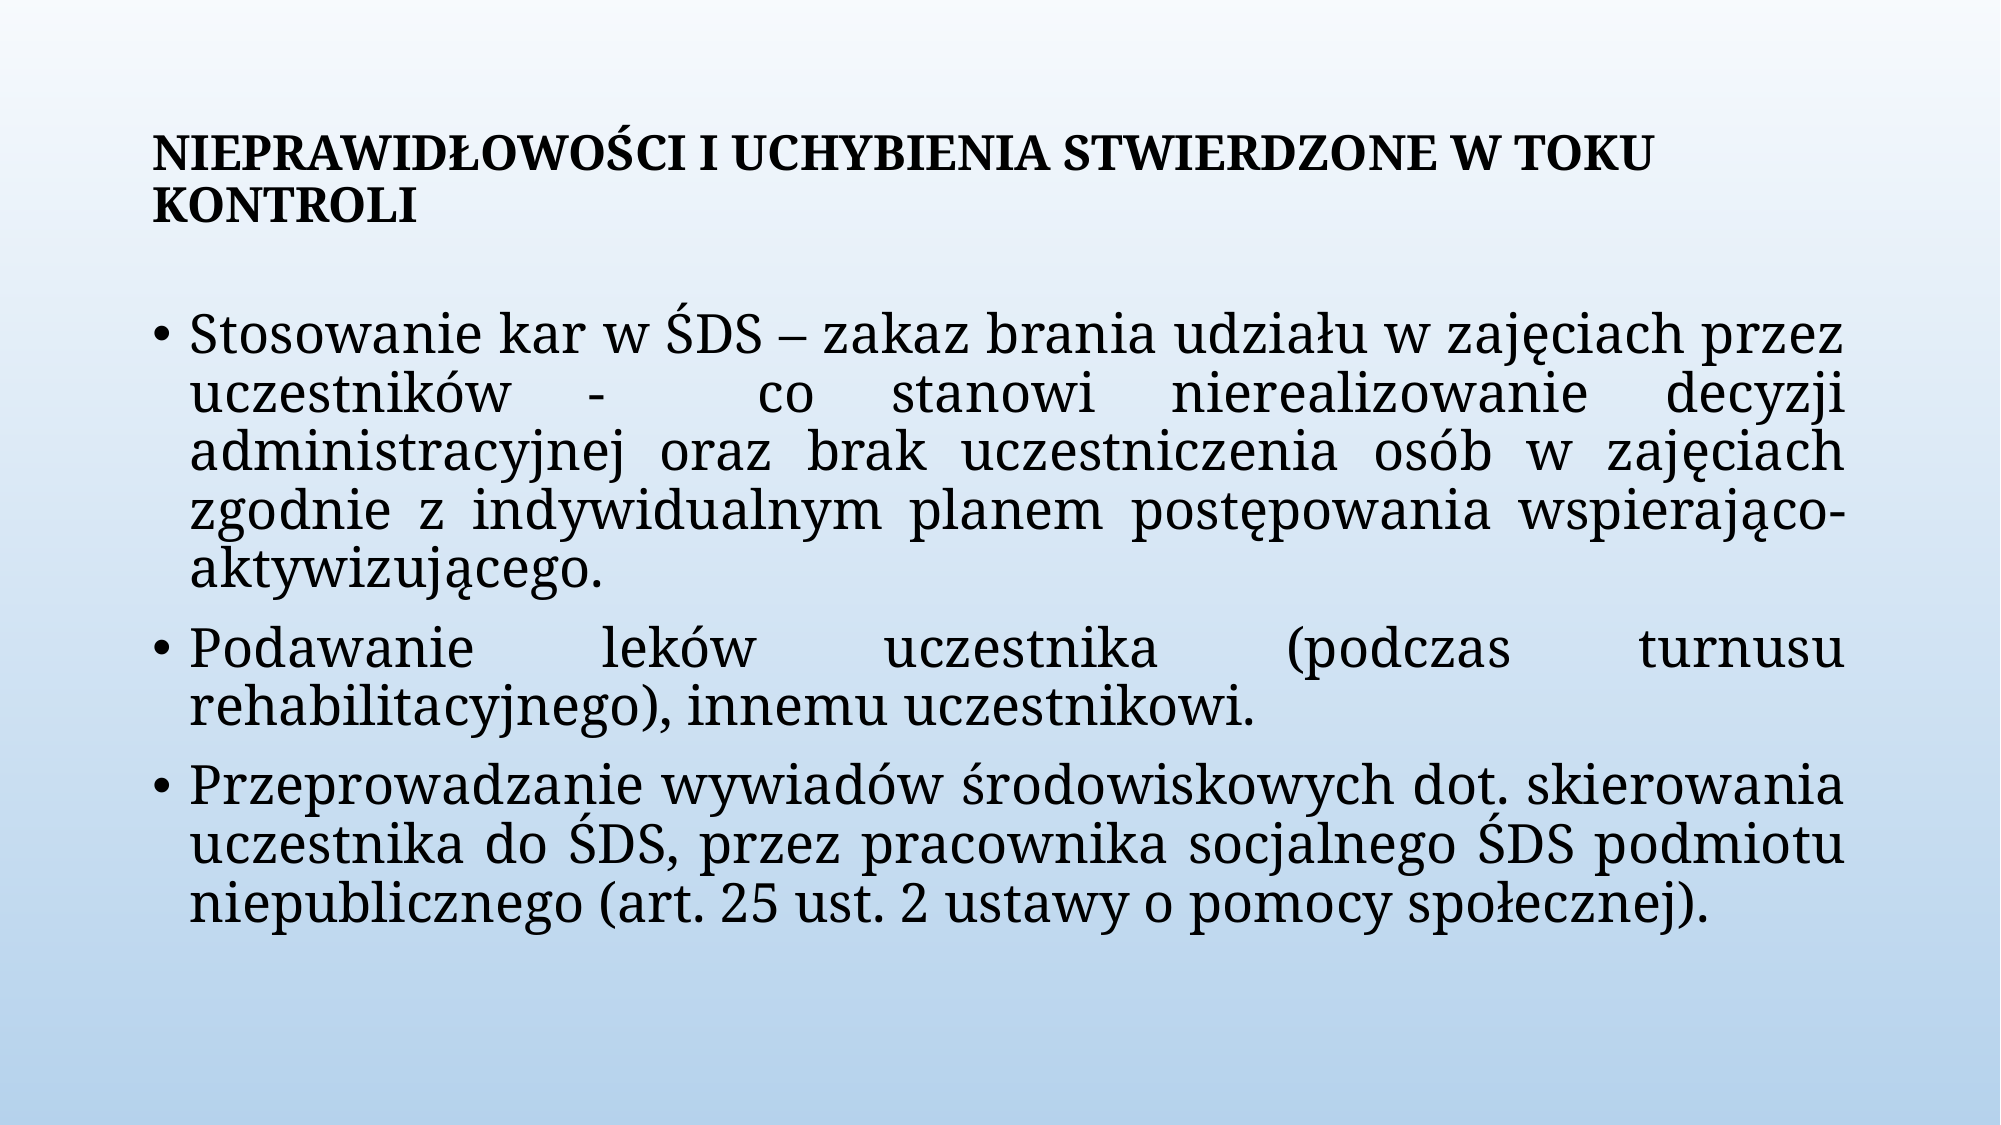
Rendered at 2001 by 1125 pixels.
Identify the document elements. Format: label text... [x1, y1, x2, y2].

list Stosowanie kar w ŚDS – zakaz brania udziału w zajęciach przez uczestników - co stanowi nierealizowanie decyzji administracyjnej oraz brak uczestniczenia osób w zajęciach zgodnie z indywidualnym planem postępowania wspierająco-aktywizującego. Podawanie leków uczestnika (podczas turnusu rehabilitacyjnego), innemu uczestnikowi. Przeprowadzanie wywiadów środowiskowych dot. skierowania uczestnika do ŚDS, przez pracownika socjalnego ŚDS podmiotu niepublicznego (art. 25 ust. 2 ustawy o pomocy społecznej). [137, 299, 1863, 1014]
title NIEPRAWIDŁOWOŚCI I UCHYBIENIA STWIERDZONE W TOKU KONTROLI [137, 68, 1863, 299]
